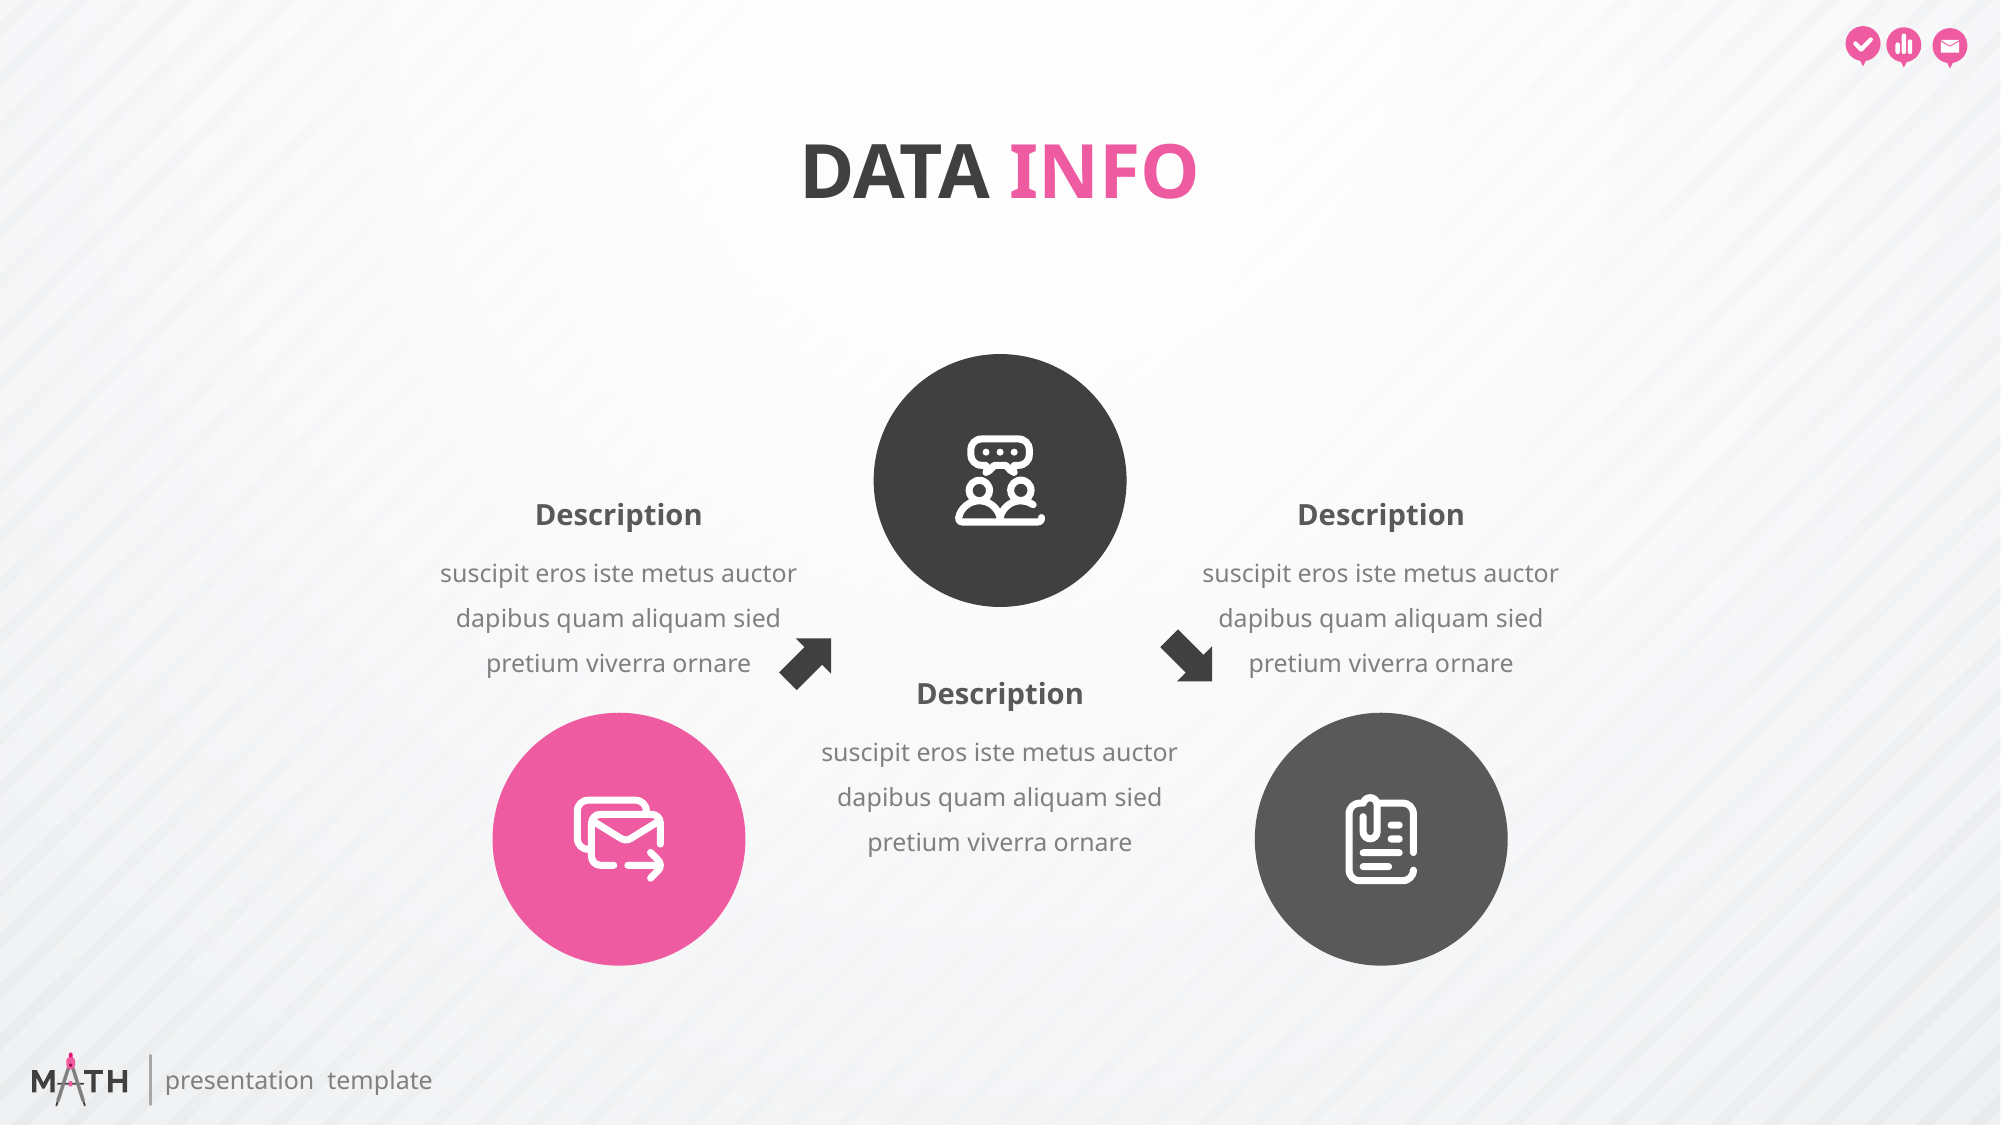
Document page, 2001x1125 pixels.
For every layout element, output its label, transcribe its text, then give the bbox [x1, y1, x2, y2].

text_box Description [534, 478, 704, 532]
text_box Description [915, 657, 1085, 711]
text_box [1845, 26, 1968, 69]
text_box [955, 435, 1045, 526]
text_box [491, 711, 747, 967]
text_box [1345, 794, 1417, 885]
text_box [783, 638, 832, 691]
text_box Description [1297, 478, 1466, 532]
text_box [32, 1052, 441, 1108]
text_box suscipit eros iste metus auctor dapibus quam aliquam sied pretium viverra ornare [812, 721, 1189, 857]
text_box DATA INFO [792, 123, 1208, 214]
text_box suscipit eros iste metus auctor dapibus quam aliquam sied pretium viverra ornare [430, 542, 807, 677]
text_box [1160, 629, 1213, 682]
text_box [872, 353, 1128, 609]
text_box [573, 796, 664, 869]
text_box suscipit eros iste metus auctor dapibus quam aliquam sied pretium viverra ornare [1193, 542, 1570, 677]
text_box [624, 848, 664, 882]
text_box [1253, 711, 1509, 967]
